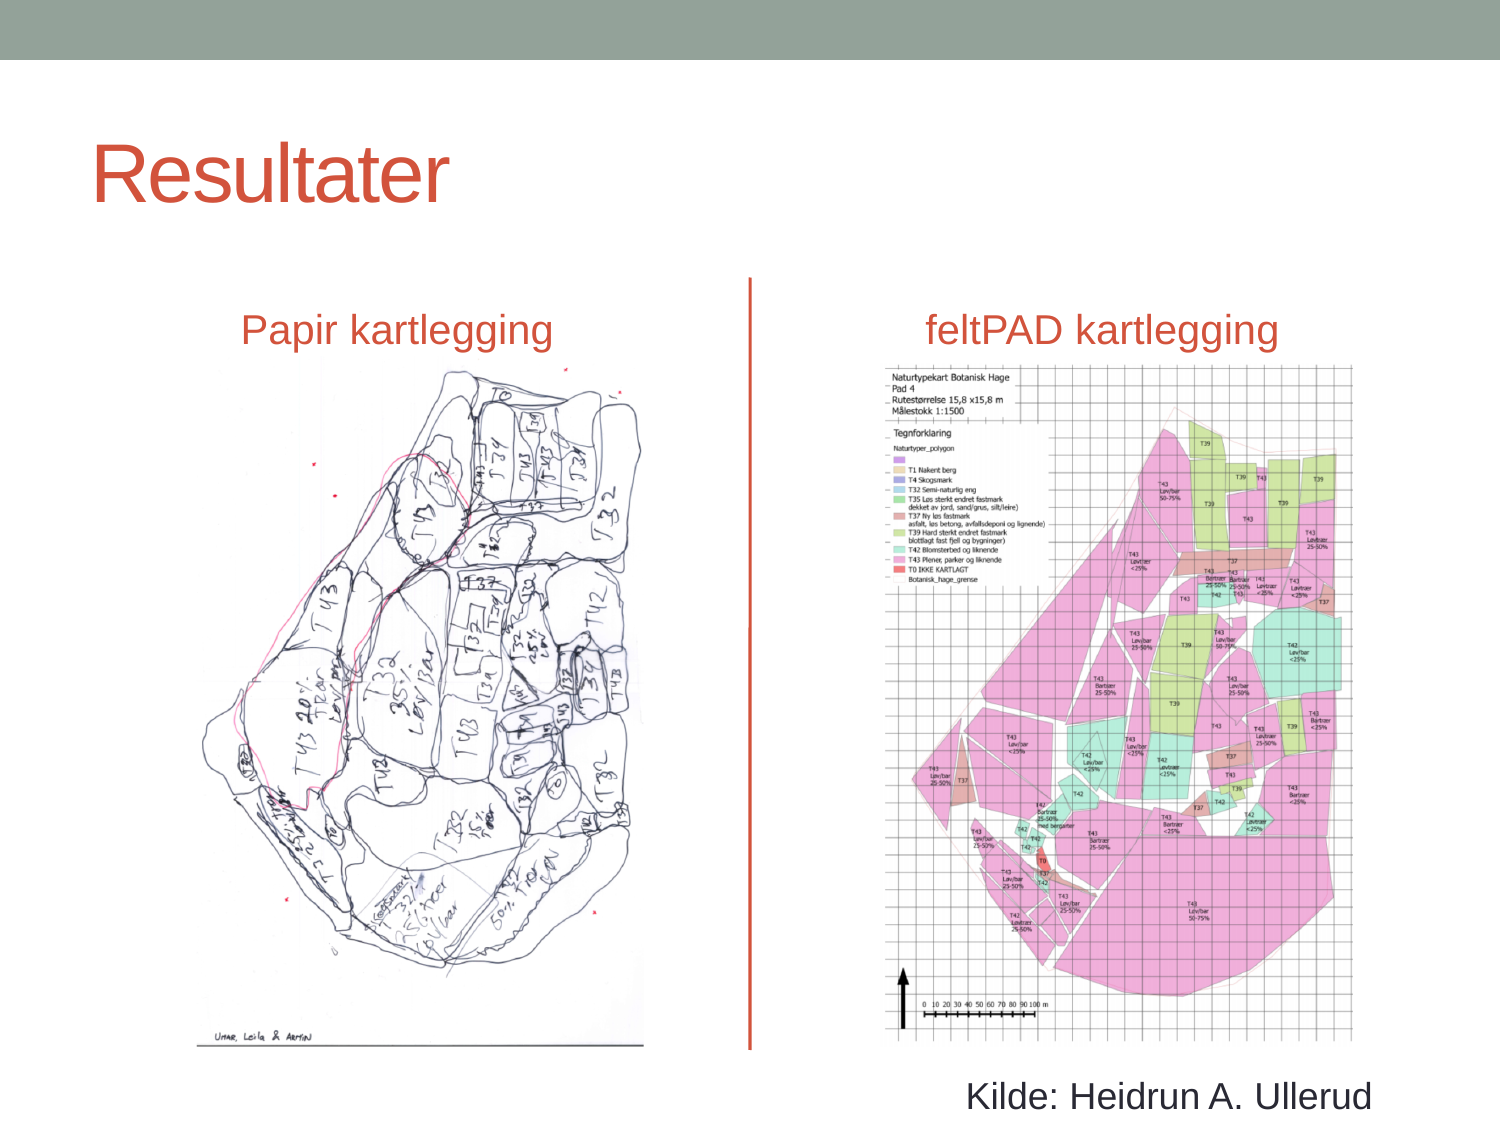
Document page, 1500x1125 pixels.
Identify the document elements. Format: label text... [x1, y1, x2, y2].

picture [197, 356, 644, 477]
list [74, 477, 766, 926]
title Resultater [75, 87, 1425, 250]
list Papir kartlegging [75, 275, 720, 380]
picture [197, 926, 644, 1046]
picture [880, 363, 1353, 467]
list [773, 467, 1459, 942]
list feltPAD kartlegging [780, 275, 1425, 380]
picture [880, 942, 1353, 1047]
text_box Kilde: Heidrun A. Ullerud [950, 1064, 1447, 1125]
